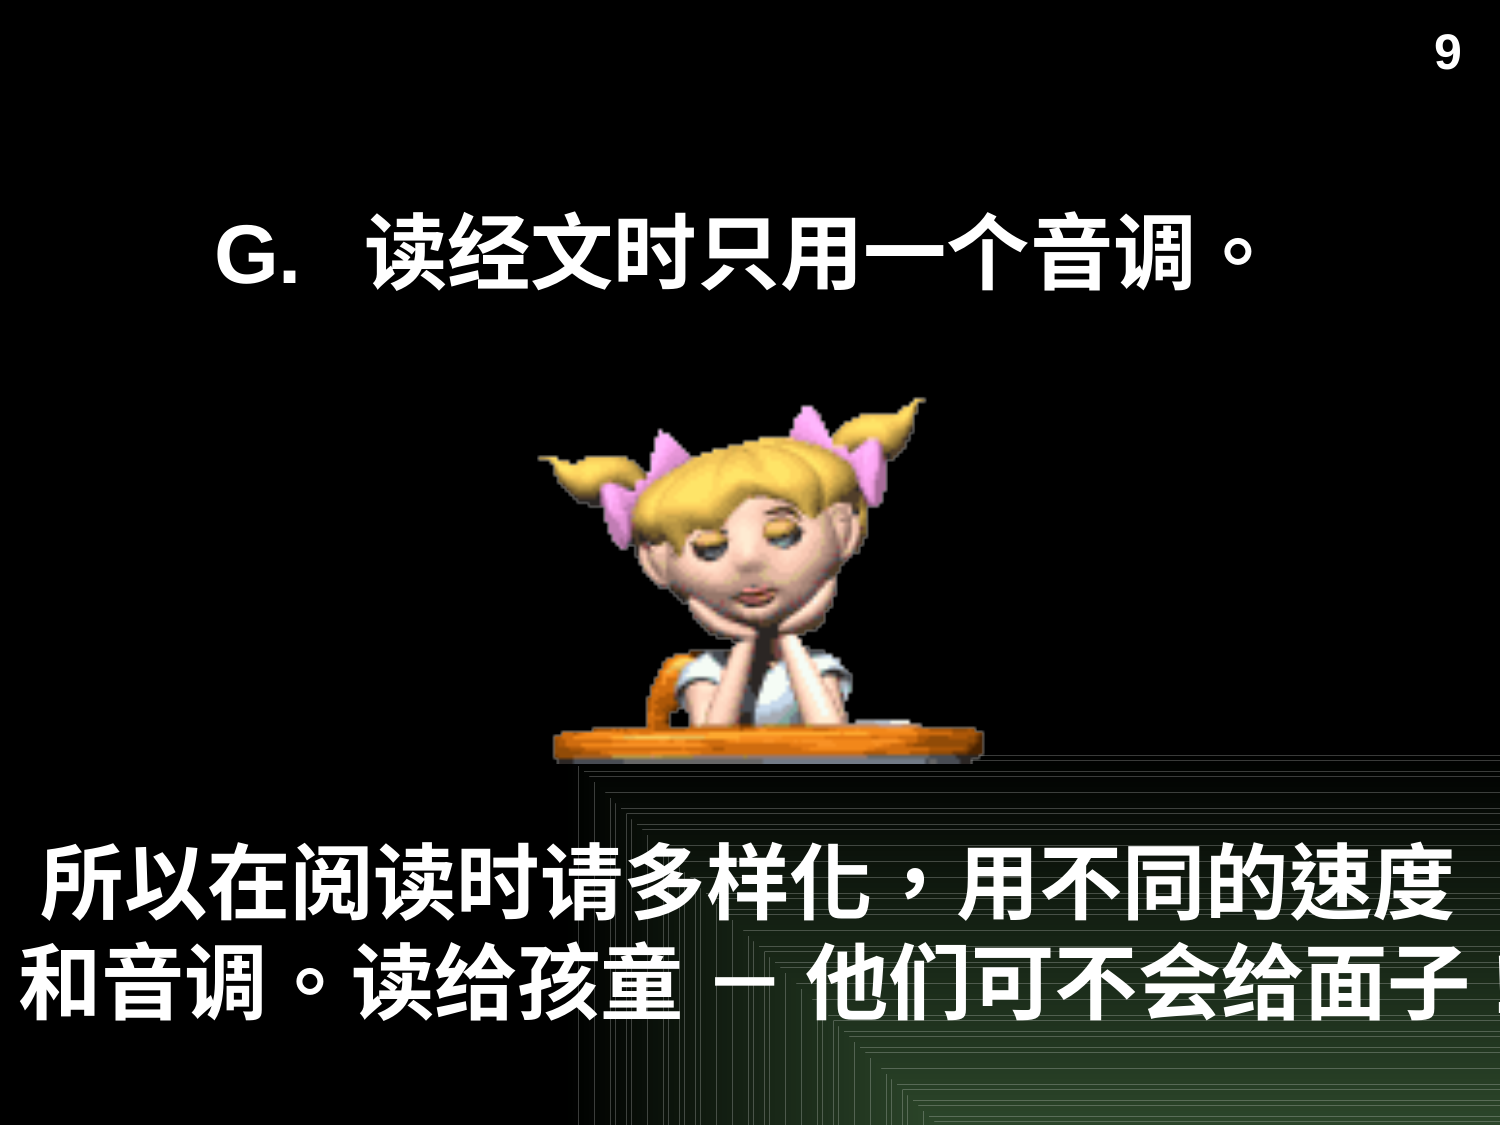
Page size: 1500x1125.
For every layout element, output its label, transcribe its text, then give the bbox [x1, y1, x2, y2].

title G. 读经文时只用一个音调。 [0, 137, 1500, 363]
picture [478, 361, 1035, 764]
text_box 9 [1412, 12, 1484, 88]
subtitle 所以在阅读时请多样化，用不同的速度和音调。读给孩童 － 他们可不会给面子! [3, 742, 1494, 1118]
